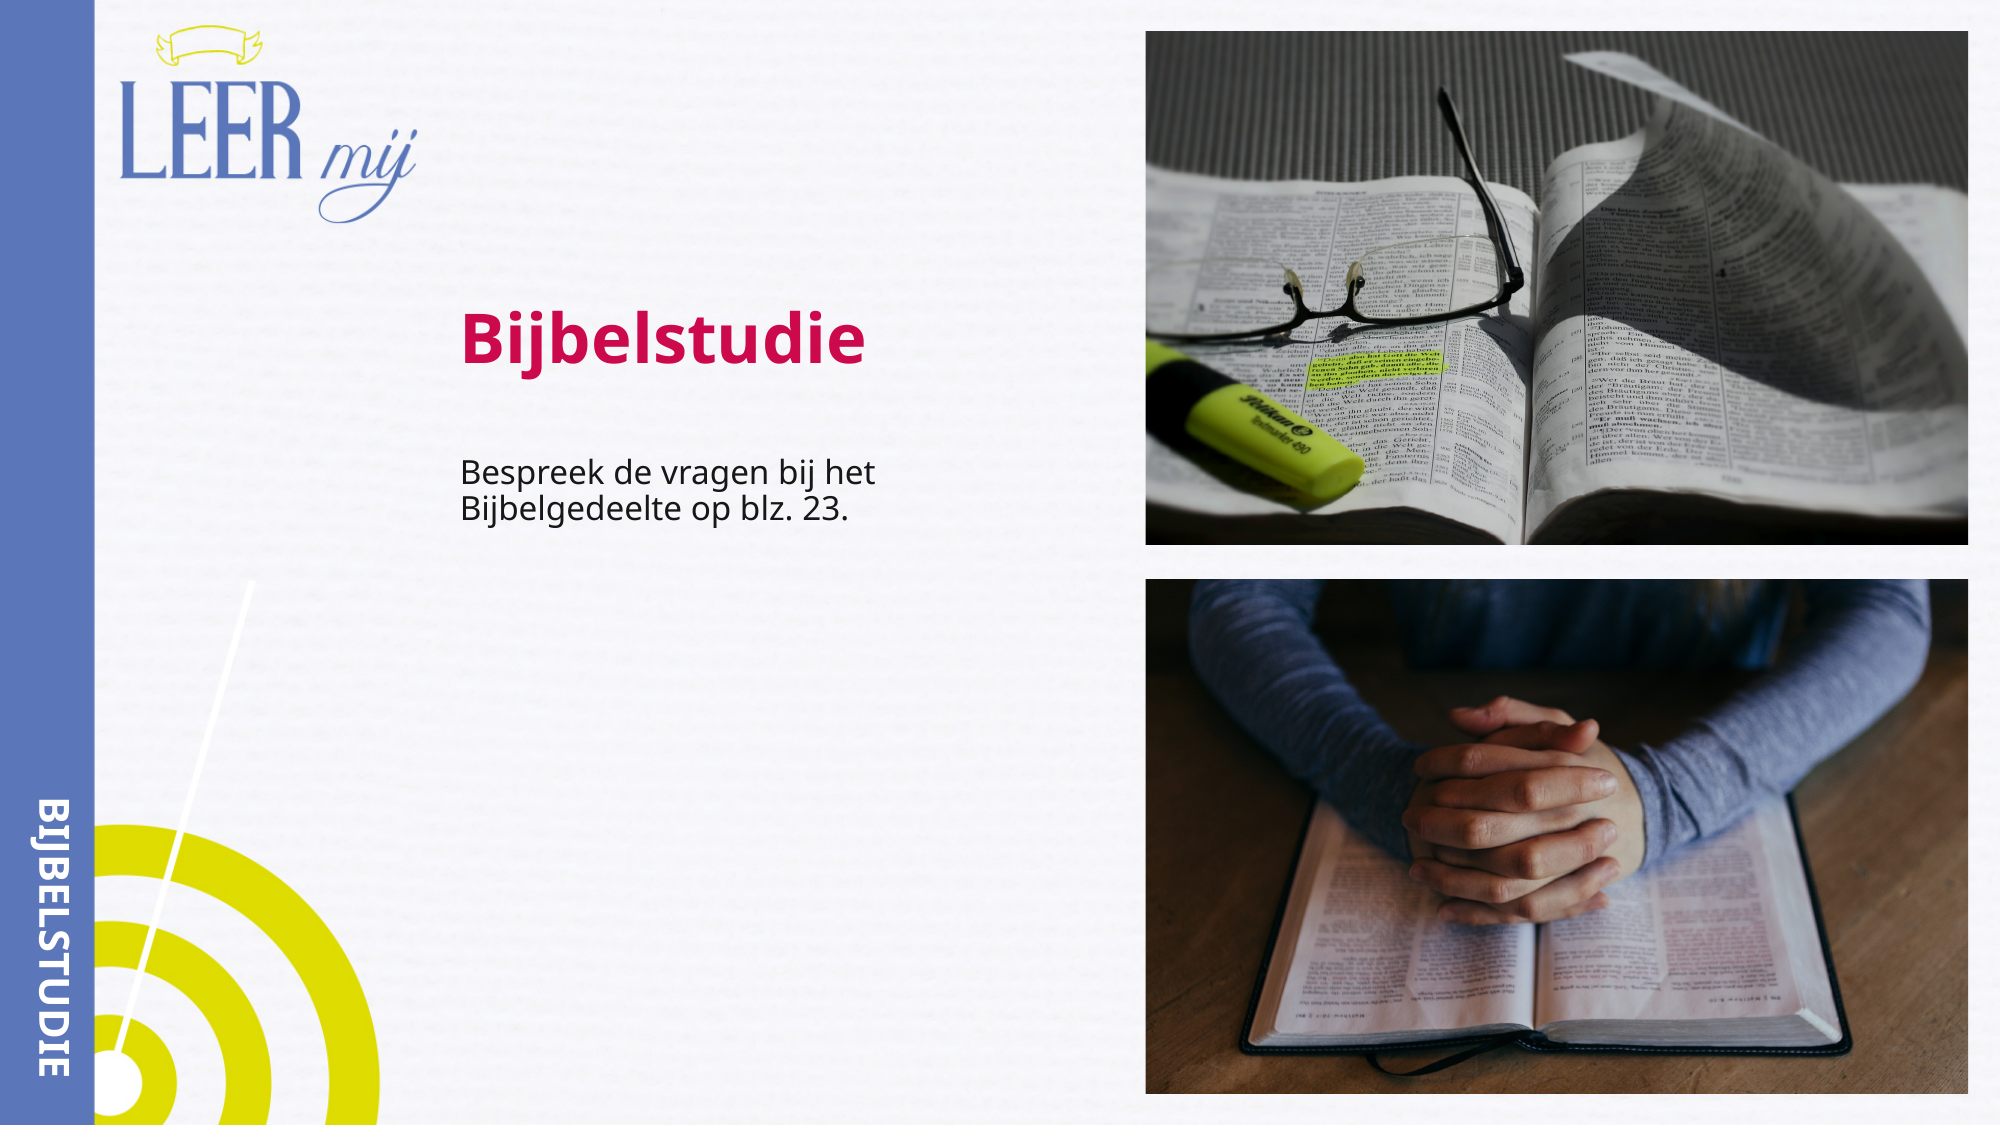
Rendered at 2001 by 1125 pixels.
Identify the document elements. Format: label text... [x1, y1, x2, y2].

title Bijbelstudie [444, 229, 1102, 386]
list Bespreek de vragen bij het Bijbelgedeelte op blz. 23. [444, 448, 1105, 968]
picture [0, 0, 2001, 1125]
